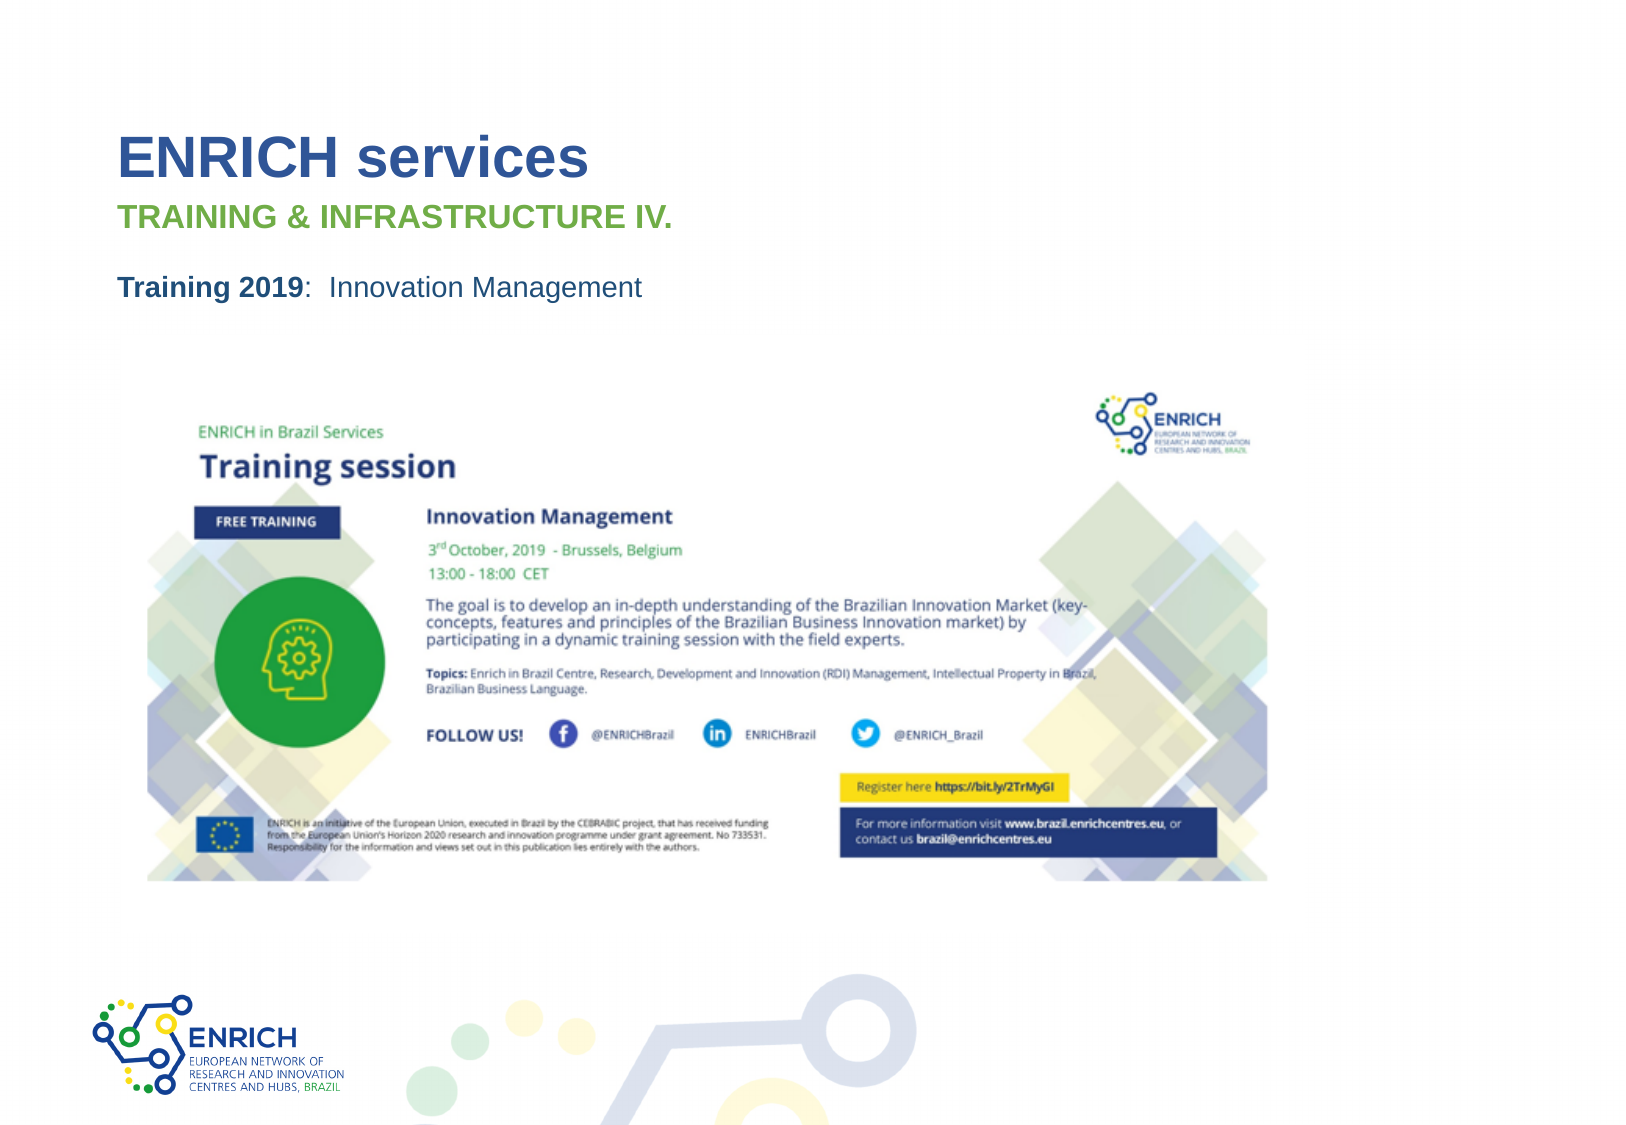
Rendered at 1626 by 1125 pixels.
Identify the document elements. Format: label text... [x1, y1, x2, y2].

picture [0, 0, 1626, 1125]
list Training 2019: Innovation Management [102, 265, 1325, 618]
list TRAINING & INFRASTRUCTURE IV. [102, 192, 1325, 251]
list ENRICH services [102, 120, 1325, 179]
